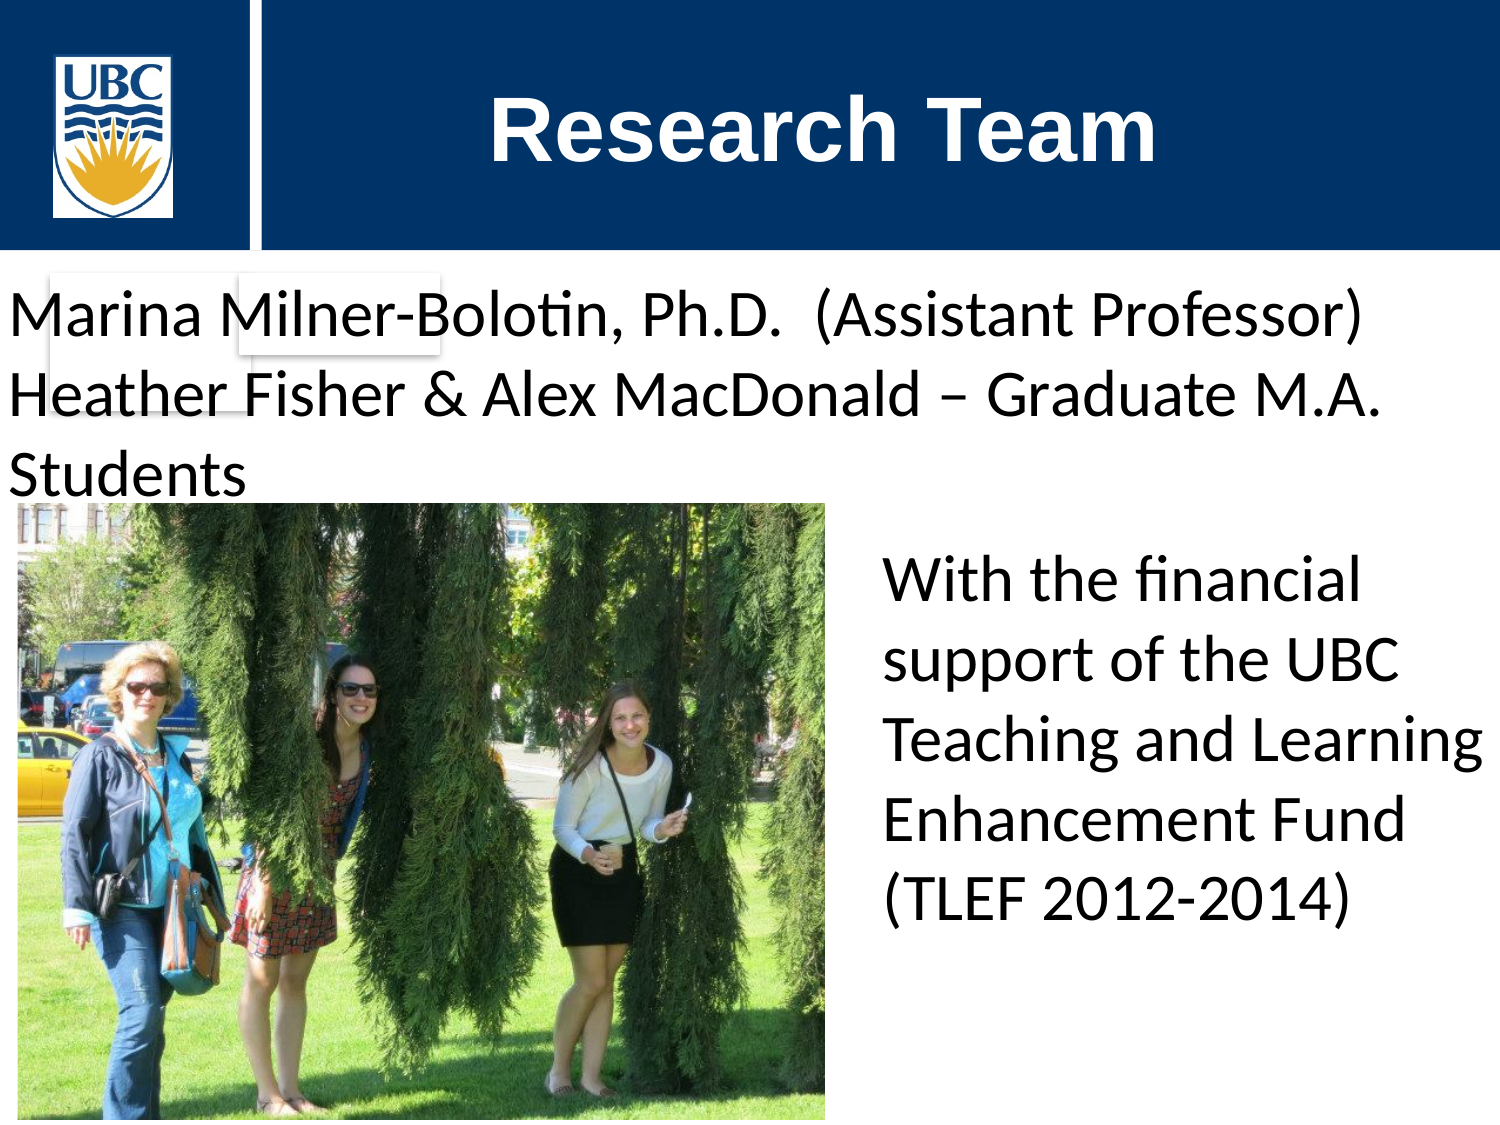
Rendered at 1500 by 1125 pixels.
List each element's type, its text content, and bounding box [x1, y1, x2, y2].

picture [52, 54, 173, 218]
text_box With the financial support of the UBC Teaching and Learning Enhancement Fund (TLEF 2012-2014) [868, 527, 1500, 942]
picture [17, 503, 826, 1120]
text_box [0, 0, 1500, 251]
list Marina Milner-Bolotin, Ph.D. (Assistant Professor) Heather Fisher & Alex MacDonald – Graduate M.A. Students [0, 262, 1500, 551]
